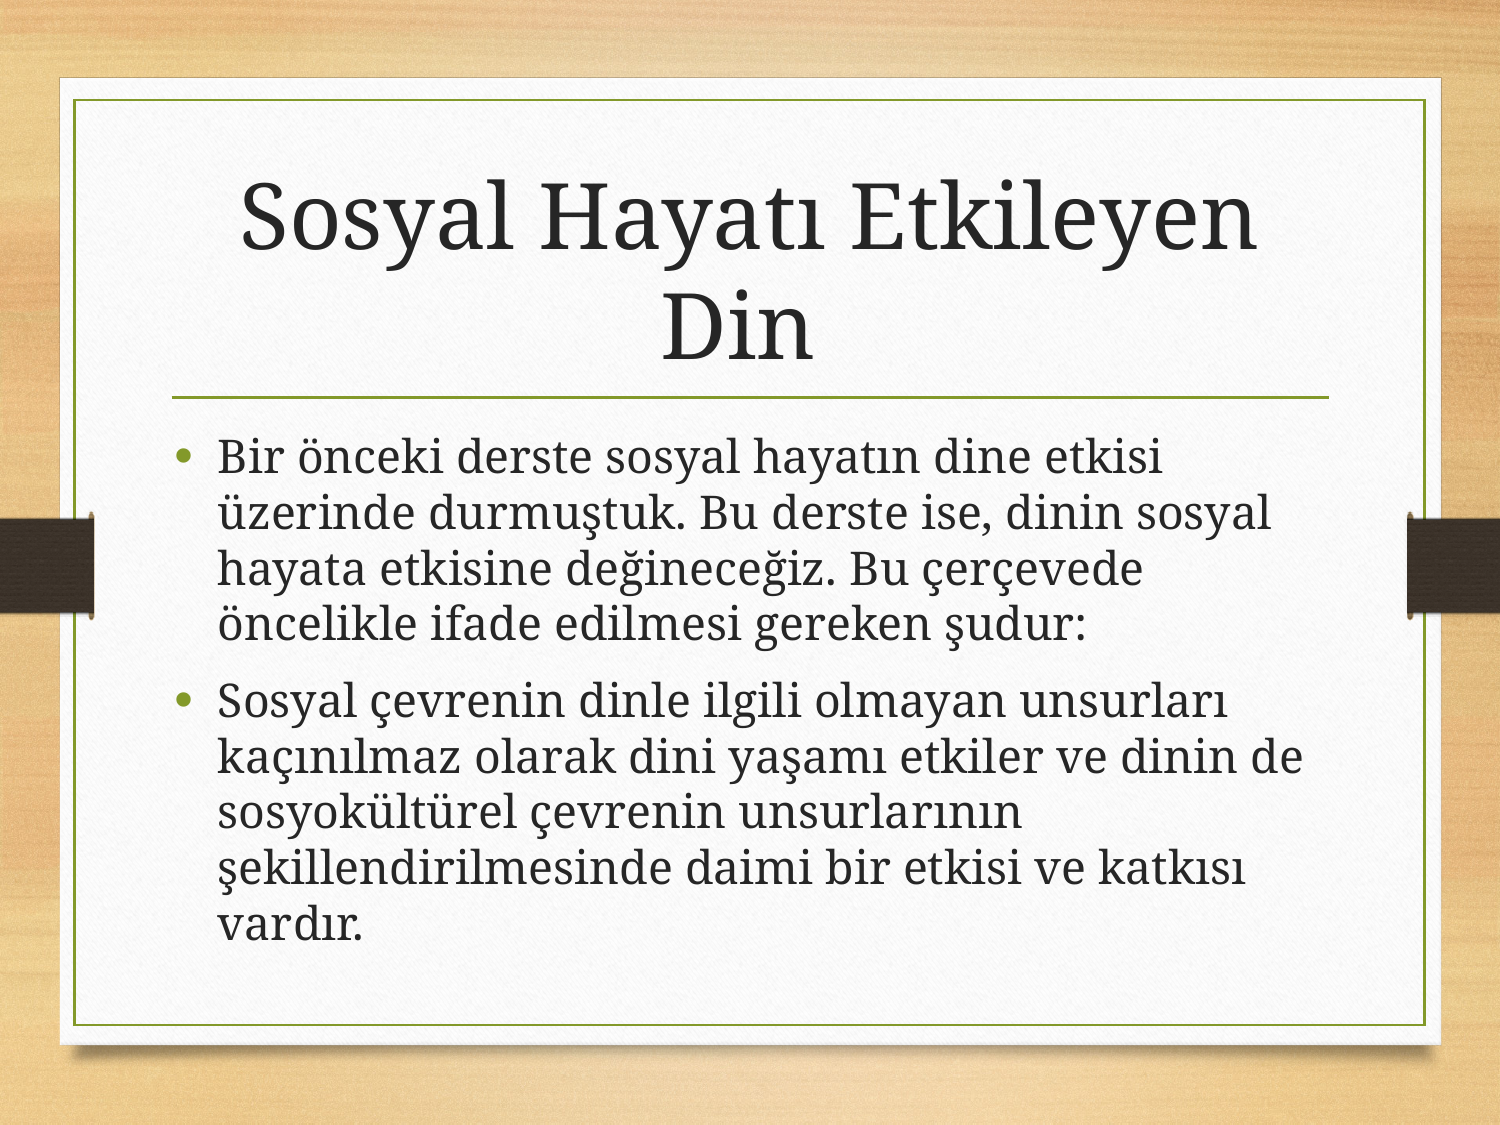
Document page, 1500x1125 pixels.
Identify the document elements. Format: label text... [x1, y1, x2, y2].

picture [0, 0, 1500, 1125]
list Bir önceki derste sosyal hayatın dine etkisi üzerinde durmuştuk. Bu derste ise, dinin sosyal hayata etkisine değineceğiz. Bu çerçevede öncelikle ifade edilmesi gereken şudur: Sosyal çevrenin dinle ilgili olmayan unsurları kaçınılmaz olarak dini yaşamı etkiler ve dinin de sosyokültürel çevrenin unsurlarının şekillendirilmesinde daimi bir etkisi ve katkısı vardır. [159, 419, 1341, 964]
title Sosyal Hayatı Etkileyen Din [159, 161, 1341, 375]
